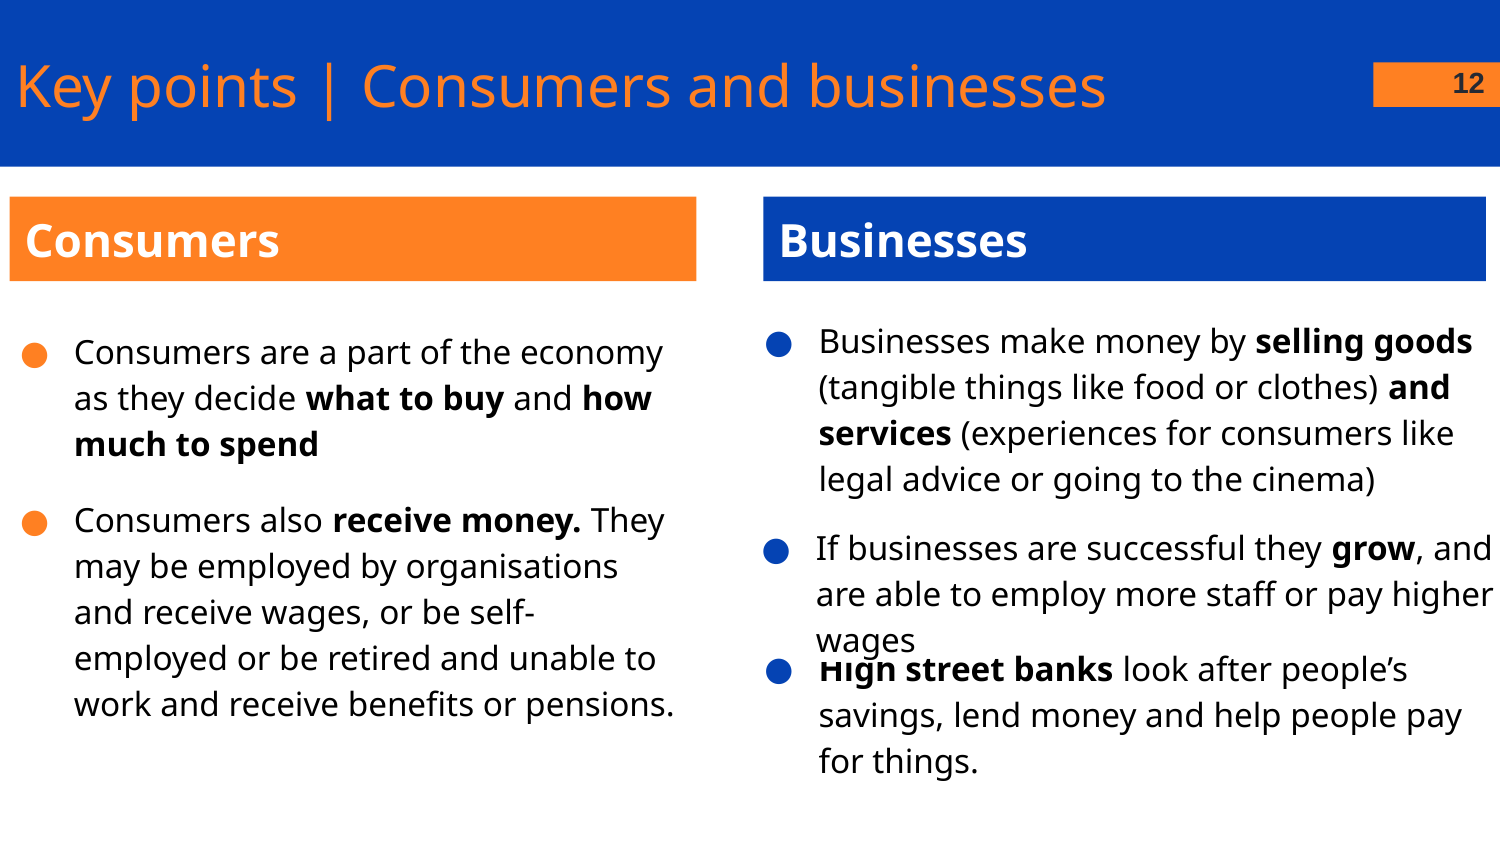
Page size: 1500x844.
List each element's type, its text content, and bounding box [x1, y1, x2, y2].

text_box Businesses make money by selling goods (tangible things like food or clothes) and services (experiences for consumers like legal advice or going to the cinema) [728, 299, 1489, 514]
slide_number ‹#› [1410, 49, 1500, 115]
text_box High street banks look after people’s savings, lend money and help people pay for things. [728, 675, 1489, 844]
text_box If businesses are successful they grow, and are able to employ more staff or pay higher wages [725, 506, 1500, 675]
text_box Consumers also receive money. They may be employed by organisations and receive wages, or be self-employed or be retired and unable to work and receive benefits or pensions. [0, 478, 697, 784]
text_box Key points | Consumers and businesses [0, 41, 1308, 127]
text_box Consumers [9, 196, 697, 282]
text_box Businesses [763, 196, 1486, 282]
text_box Consumers are a part of the economy as they decide what to buy and how much to spend [0, 310, 707, 478]
